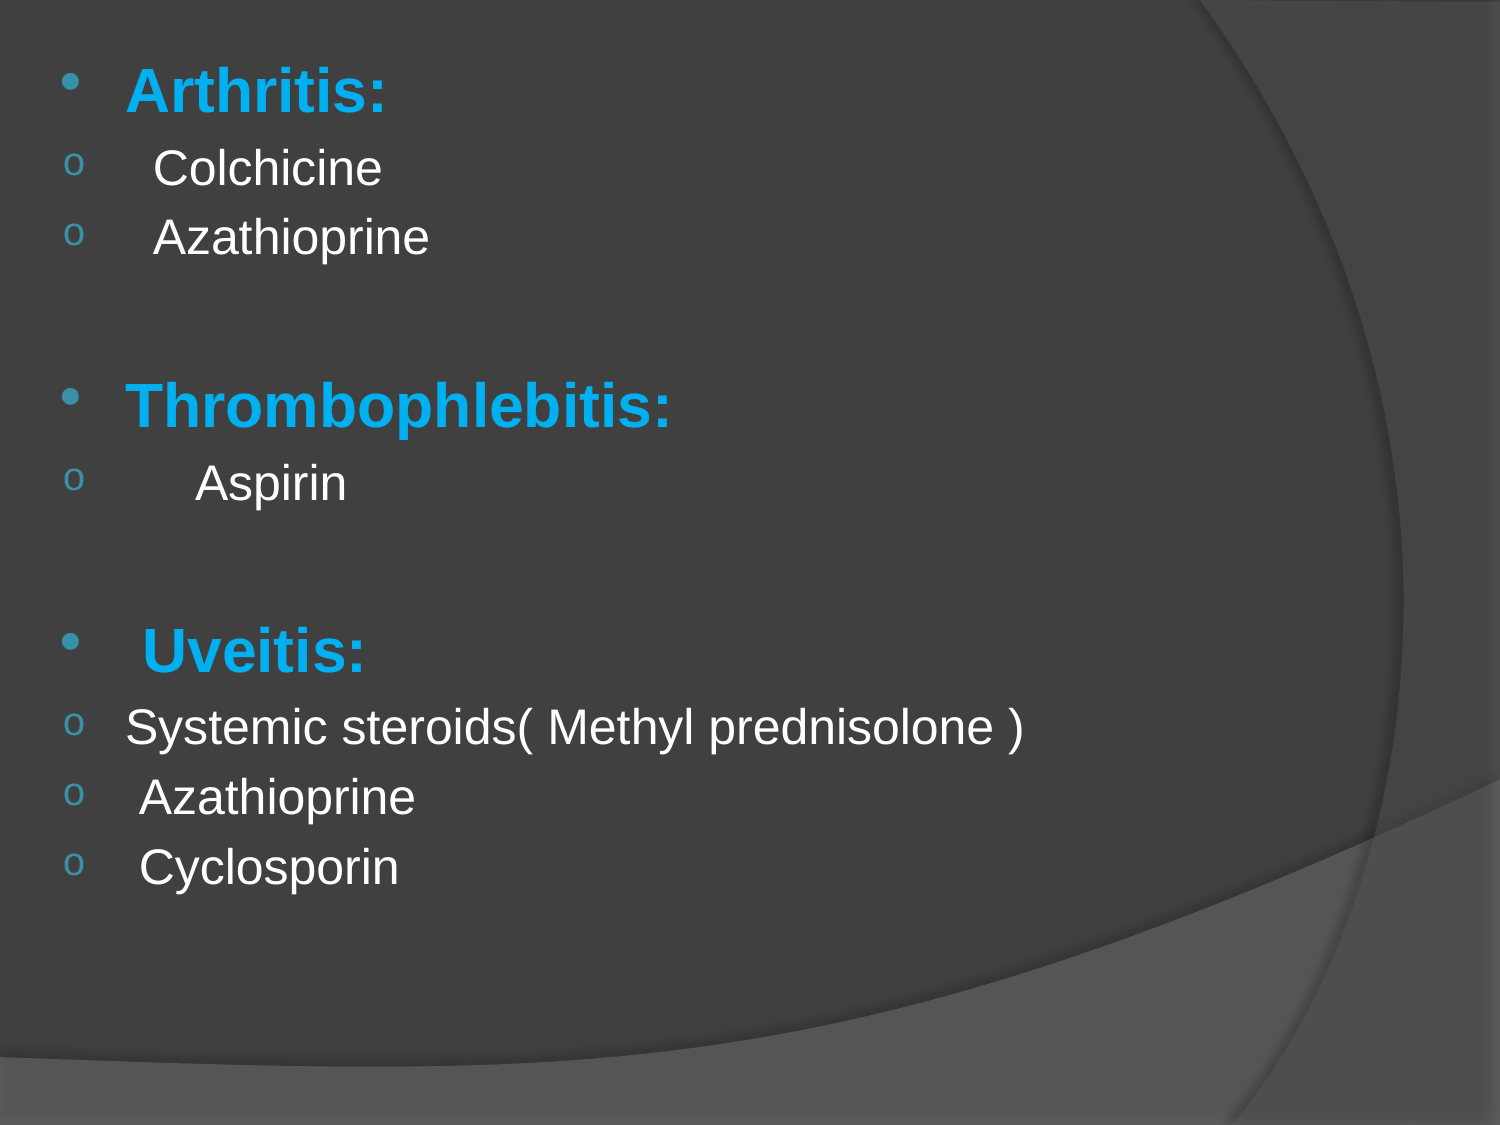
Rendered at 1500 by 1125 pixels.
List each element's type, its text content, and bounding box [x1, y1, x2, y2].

list Arthritis: Colchicine Azathioprine Thrombophlebitis: Aspirin Uveitis: Systemic steroids( Methyl prednisolone ) Azathioprine Cyclosporin [41, 42, 1471, 1094]
